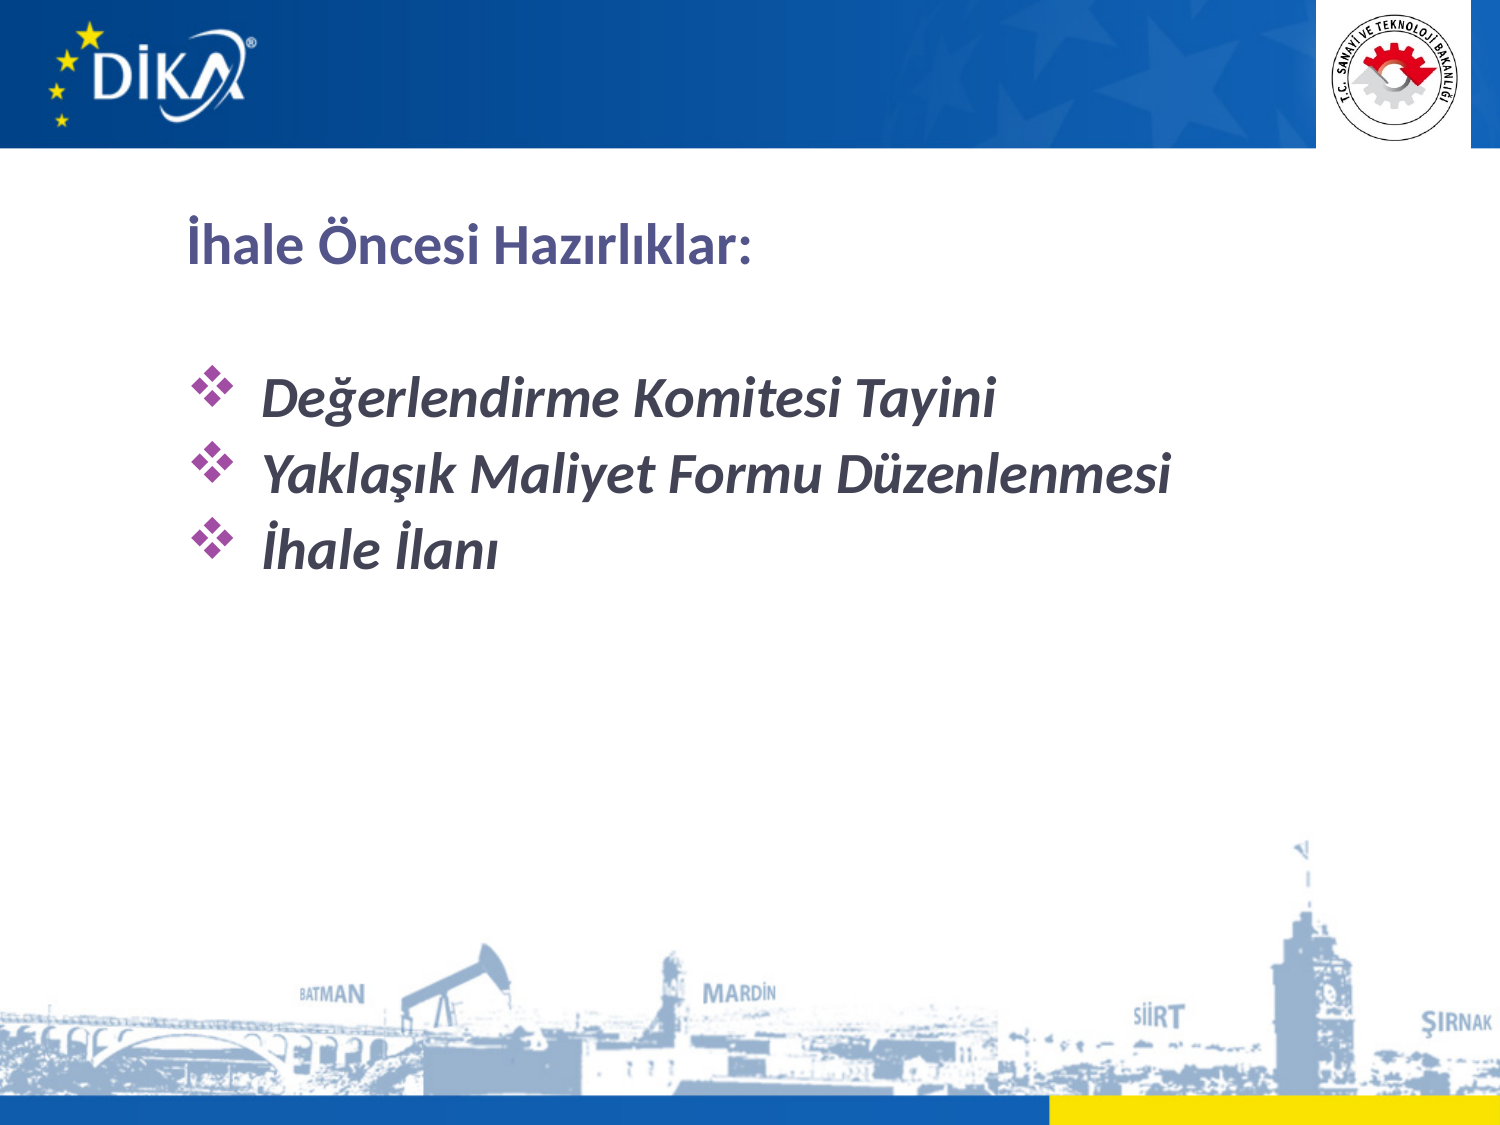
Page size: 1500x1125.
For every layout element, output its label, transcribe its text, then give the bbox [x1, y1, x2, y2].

picture [0, 0, 1500, 1125]
list İhale Öncesi Hazırlıklar: Değerlendirme Komitesi Tayini Yaklaşık Maliyet Formu Düzenlenmesi İhale İlanı [164, 199, 1317, 1047]
